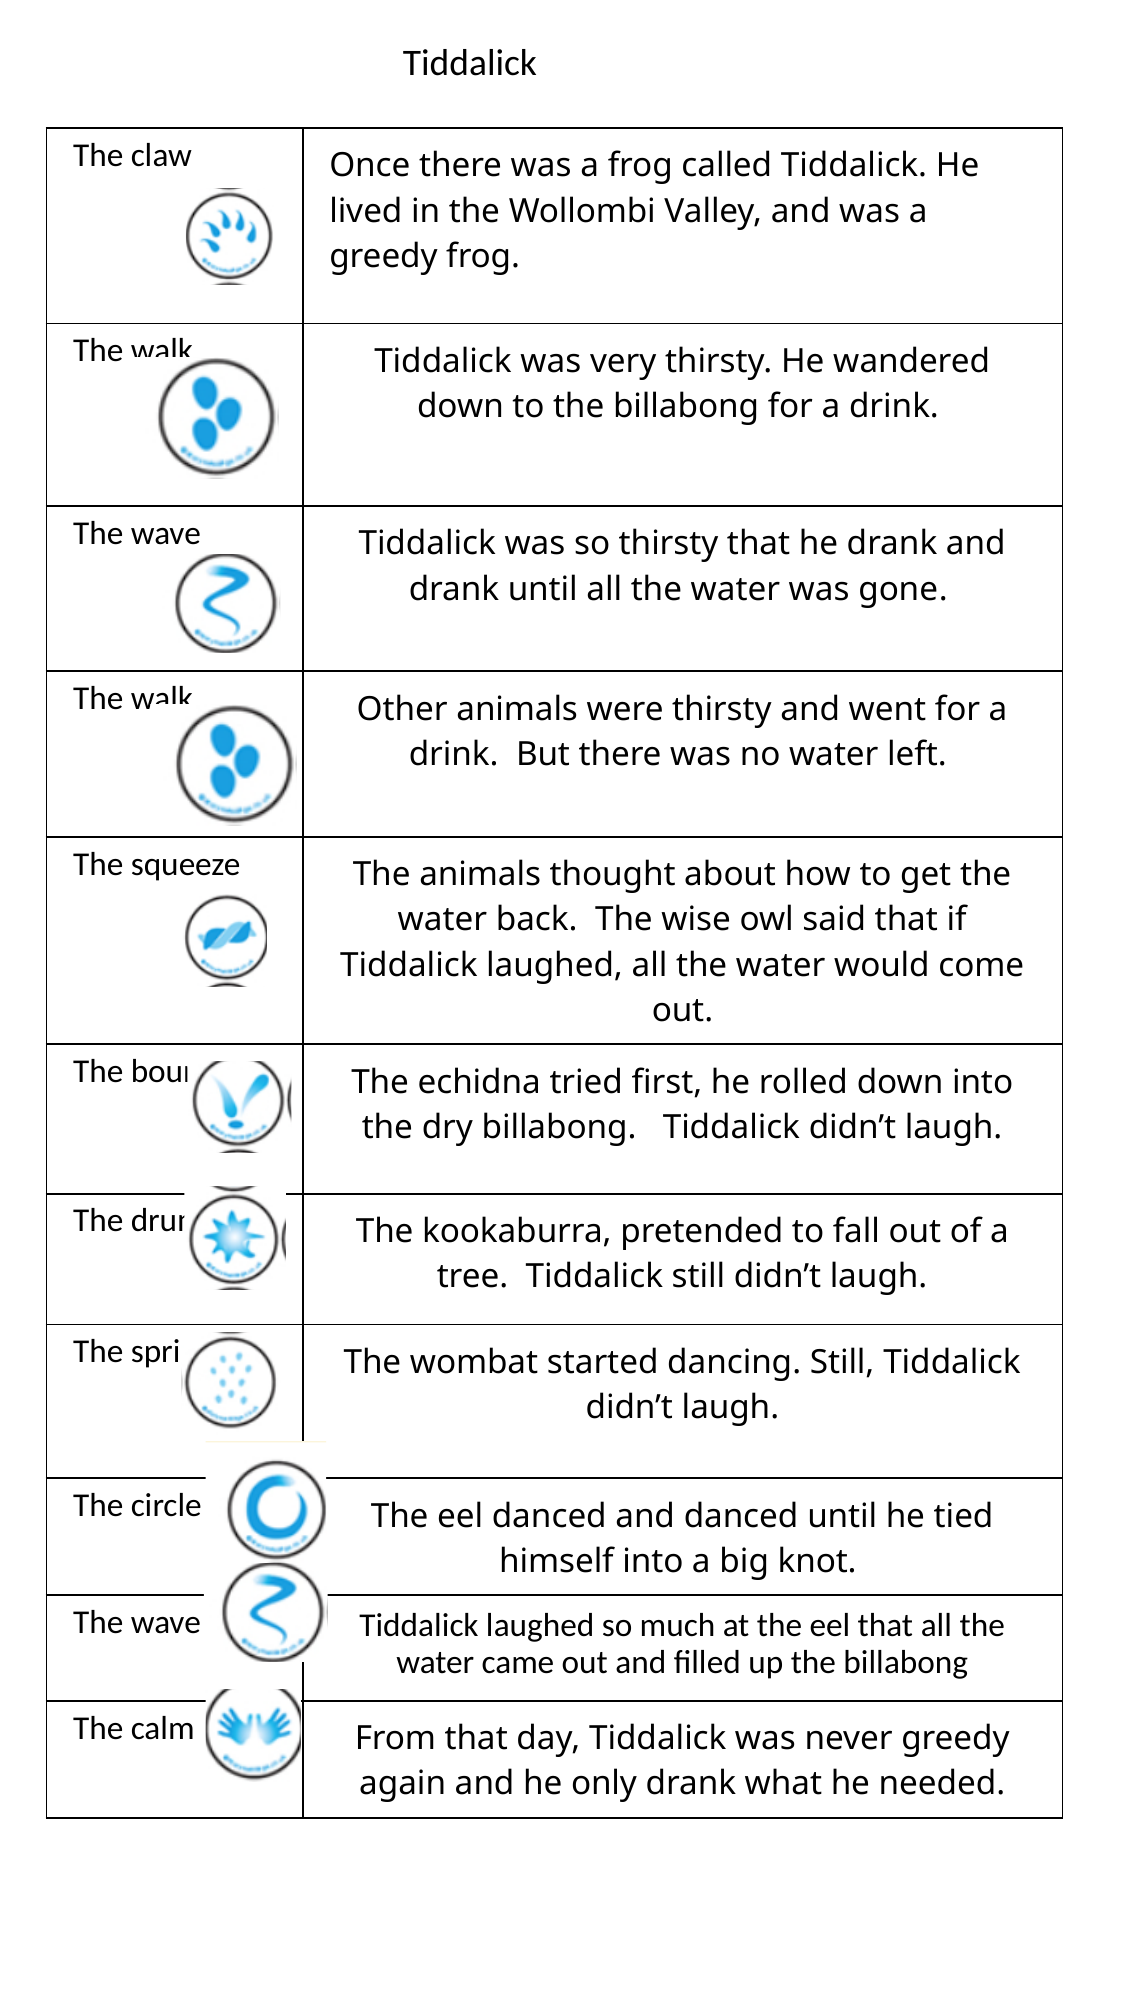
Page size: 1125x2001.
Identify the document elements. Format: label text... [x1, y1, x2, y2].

table_cell The echidna tried first, he rolled down into the dry billabong. Tiddalick didn’t laugh. [304, 1045, 1062, 1193]
table_cell From that day, Tiddalick was never greedy again and he only drank what he needed. [304, 1702, 1062, 1817]
picture [205, 1689, 301, 1782]
table_cell The squeeze [47, 838, 302, 1043]
table_cell The walk [47, 672, 302, 836]
picture [150, 704, 297, 826]
picture [180, 894, 267, 987]
table_cell Other animals were thirsty and went for a drink. But there was no water left. [304, 672, 1062, 836]
table_cell Tiddalick laughed so much at the eel that all the water came out and filled up the billabong [304, 1596, 1062, 1700]
table_cell The circle [47, 1479, 205, 1594]
picture [185, 188, 274, 285]
table_cell The wombat started dancing. Still, Tiddalick didn’t laugh. [304, 1325, 1062, 1477]
picture [132, 357, 279, 479]
text_box Tiddalick [388, 30, 949, 90]
table_cell The calm [47, 1702, 302, 1817]
table_header Once there was a frog called Tiddalick. He lived in the Wollombi Valley, and was a greedy frog. [304, 129, 1062, 323]
table_cell The eel danced and danced until he tied himself into a big knot. [327, 1479, 1062, 1594]
table_header The claw [47, 129, 302, 323]
picture [187, 1061, 292, 1154]
table_cell Tiddalick was very thirsty. He wandered down to the billabong for a drink. [304, 324, 1062, 505]
picture [203, 1441, 328, 1662]
picture [156, 554, 281, 653]
table_cell The kookaburra, pretended to fall out of a tree. Tiddalick still didn’t laugh. [304, 1195, 1062, 1324]
table_cell The walk [47, 324, 302, 505]
picture [184, 1186, 286, 1290]
table_cell The animals thought about how to get the water back. The wise owl said that if Tiddalick laughed, all the water would come out. [304, 838, 1062, 1043]
picture [181, 1332, 286, 1435]
table_cell The sprinkle [47, 1325, 302, 1477]
table_cell Tiddalick was so thirsty that he drank and drank until all the water was gone. [304, 507, 1062, 670]
table_cell The drum [47, 1195, 302, 1324]
table_cell The wave [47, 1596, 302, 1700]
table_cell The bounce [47, 1045, 302, 1193]
table_cell The wave [47, 507, 302, 670]
